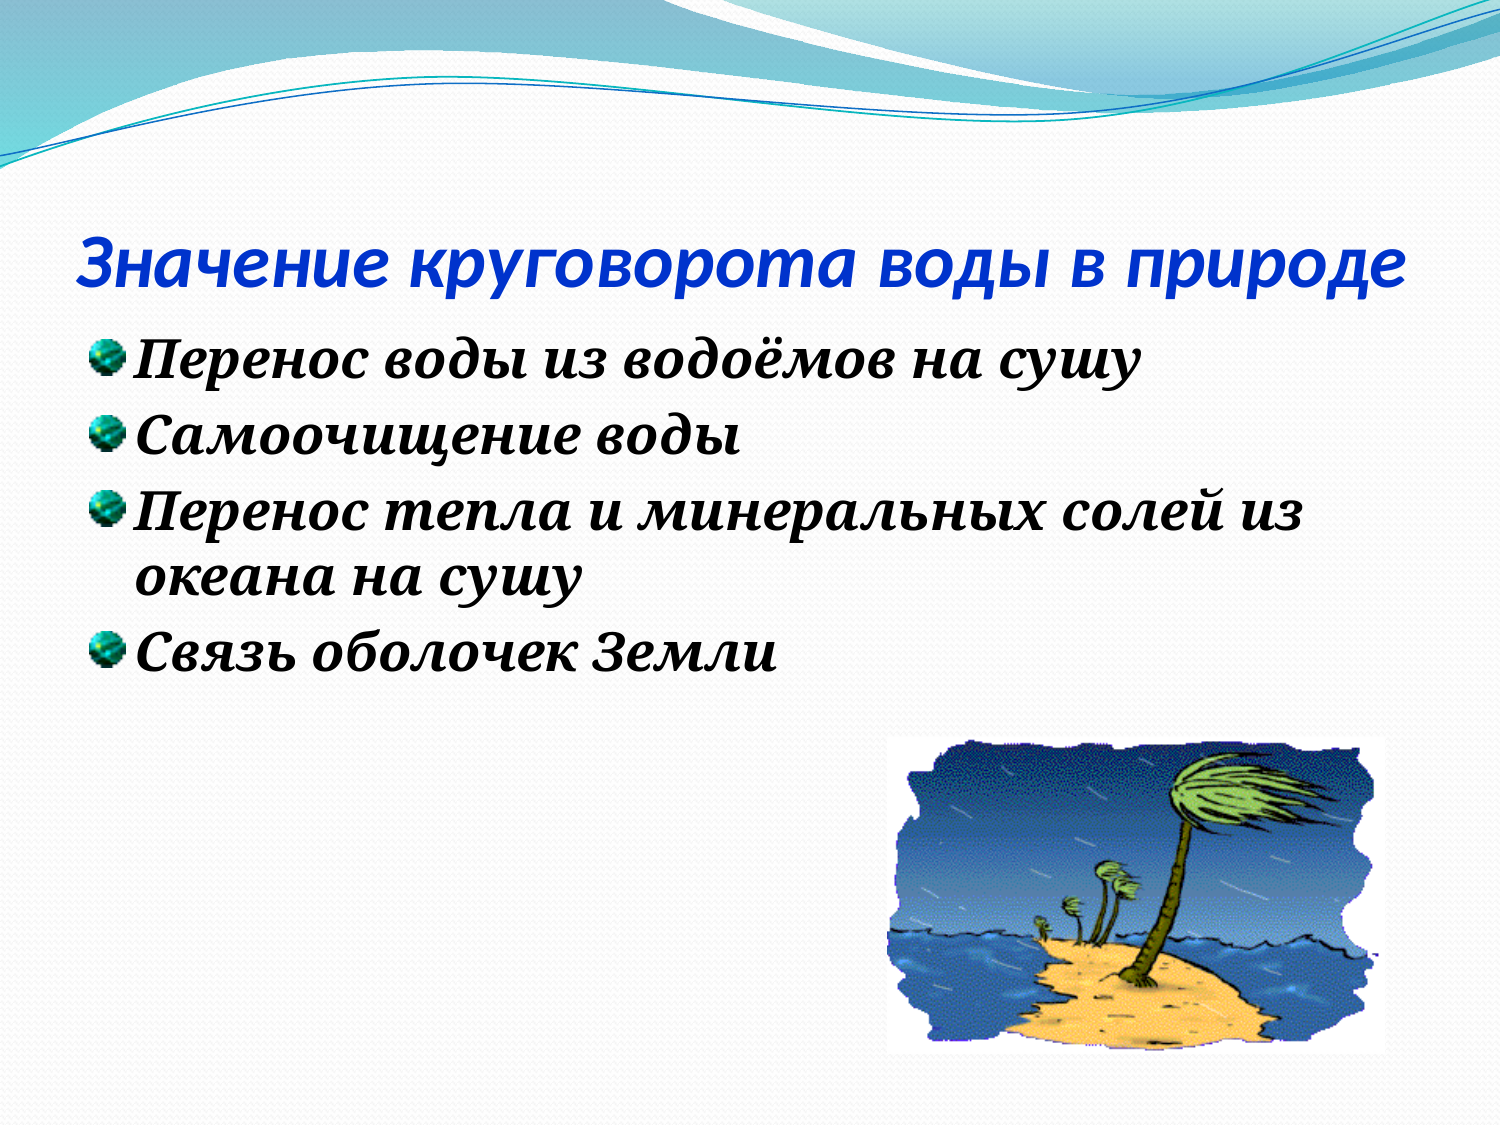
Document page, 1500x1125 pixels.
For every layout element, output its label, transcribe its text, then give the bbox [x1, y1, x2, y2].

title Значение круговорота воды в природе [75, 115, 1425, 303]
picture [89, 415, 126, 452]
picture [887, 737, 1385, 1054]
list Перенос воды из водоёмов на сушу Самоочищение воды Перенос тепла и минеральных солей из океана на сушу Связь оболочек Земли [75, 317, 1425, 1038]
picture [89, 490, 126, 527]
picture [89, 339, 126, 376]
picture [89, 631, 126, 668]
